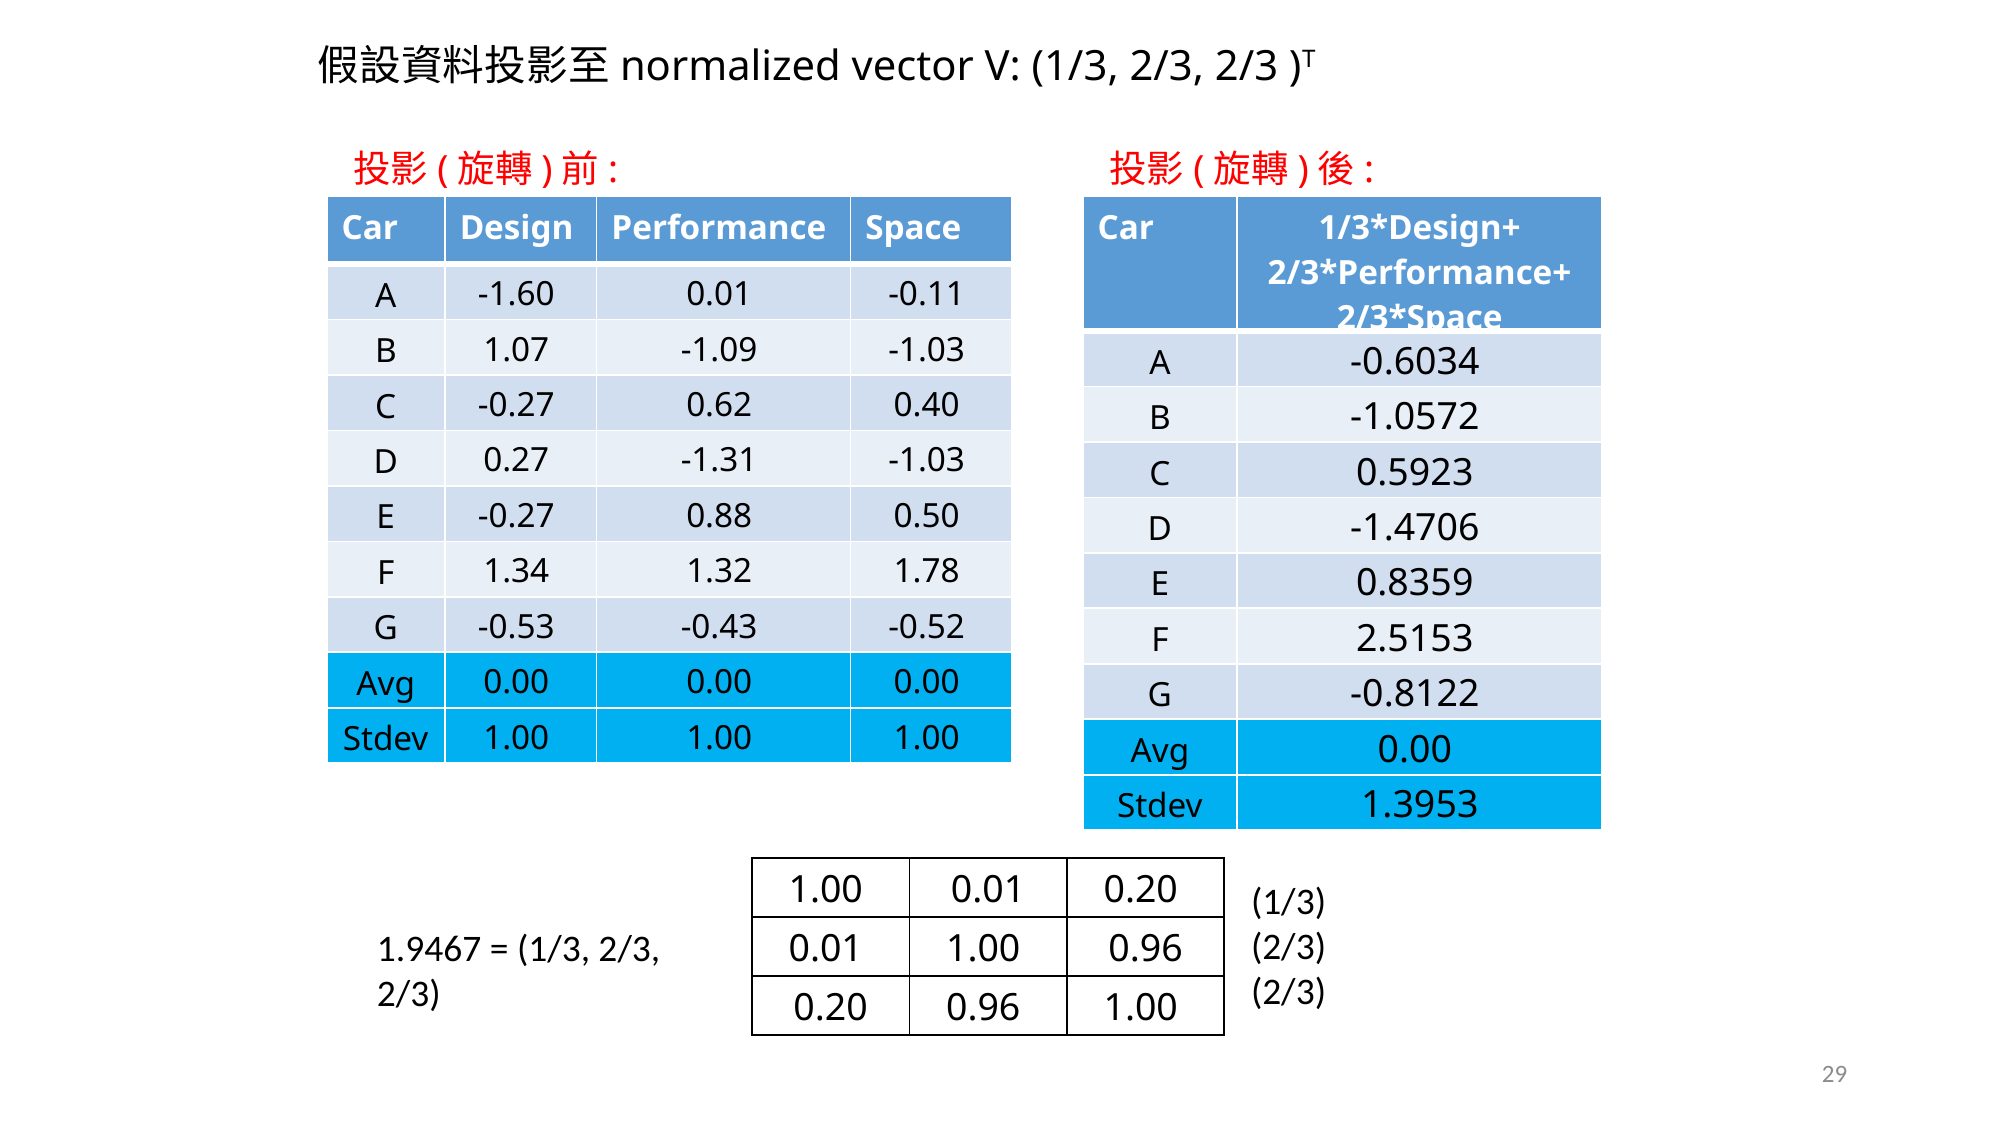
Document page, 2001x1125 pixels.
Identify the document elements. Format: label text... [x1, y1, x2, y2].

table_cell -0.43 [597, 598, 850, 651]
table_cell 0.01 [753, 918, 909, 975]
table_cell G [328, 598, 444, 651]
text_box (1/3) (2/3) (2/3) [1236, 869, 1355, 1020]
table_cell F [1084, 609, 1236, 663]
text_box 1.9467 = (1/3, 2/3, 2/3) [362, 916, 741, 1022]
table_cell -1.60 [446, 267, 596, 319]
table_cell -1.4706 [1238, 498, 1601, 552]
table_cell 1.32 [597, 542, 850, 596]
table_cell 0.5923 [1238, 443, 1601, 497]
table_cell -0.8122 [1238, 665, 1601, 718]
table_header Car [1084, 197, 1236, 328]
table_cell 1.3953 [1238, 776, 1601, 829]
table_cell 0.96 [1068, 918, 1223, 975]
table_cell -1.31 [597, 431, 850, 485]
table_cell 1.34 [446, 542, 596, 596]
table_cell C [1084, 443, 1236, 497]
table_cell -1.03 [851, 320, 1011, 374]
table_header Space [851, 197, 1011, 261]
table_cell 0.00 [446, 653, 596, 707]
table_cell -1.09 [597, 320, 850, 374]
table_cell 1.00 [910, 918, 1066, 975]
table_cell A [1084, 334, 1236, 386]
table_cell -0.52 [851, 598, 1011, 651]
table_cell B [1084, 387, 1236, 441]
table_cell D [328, 431, 444, 485]
table_cell G [1084, 665, 1236, 718]
table_cell 1.00 [851, 709, 1011, 762]
text_box 投影(旋轉)後: [1094, 137, 1449, 197]
table_cell 0.00 [851, 653, 1011, 707]
table_cell E [1084, 554, 1236, 607]
table_header Performance [597, 197, 850, 261]
table_cell C [328, 376, 444, 430]
table_cell F [328, 542, 444, 596]
table_cell -0.6034 [1238, 334, 1601, 386]
table_cell 0.27 [446, 431, 596, 485]
table_cell 0.01 [597, 267, 850, 319]
table_cell 0.00 [1238, 720, 1601, 774]
table_header 0.20 [1068, 859, 1223, 916]
table_cell 0.8359 [1238, 554, 1601, 607]
table_cell -0.53 [446, 598, 596, 651]
table_cell 0.20 [753, 977, 909, 1034]
table_header Car [328, 197, 444, 261]
table_cell A [328, 267, 444, 319]
table_cell -1.0572 [1238, 387, 1601, 441]
table_cell Avg [1084, 720, 1236, 774]
table_cell 0.00 [597, 653, 850, 707]
table_cell 1.00 [1068, 977, 1223, 1034]
text_box 投影(旋轉)前: [338, 137, 693, 197]
table_cell D [1084, 498, 1236, 552]
table_header 1.00 [753, 859, 909, 916]
table_cell -0.27 [446, 487, 596, 541]
table_cell 0.40 [851, 376, 1011, 430]
table_header 1/3*Design+ 2/3*Performance+ 2/3*Space [1238, 197, 1601, 328]
table_cell -0.11 [851, 267, 1011, 319]
table_cell 0.96 [910, 977, 1066, 1034]
table_cell 0.62 [597, 376, 850, 430]
table_cell -1.03 [851, 431, 1011, 485]
table_cell 1.00 [446, 709, 596, 762]
table_cell 1.78 [851, 542, 1011, 596]
table_cell 2.5153 [1238, 609, 1601, 663]
table_cell Stdev [328, 709, 444, 762]
table_cell 0.88 [597, 487, 850, 541]
table_cell Avg [328, 653, 444, 707]
table_header Design [446, 197, 596, 261]
table_cell 1.07 [446, 320, 596, 374]
table_header 0.01 [910, 859, 1066, 916]
table_cell 1.00 [597, 709, 850, 762]
text_box 假設資料投影至normalized vector V: (1/3, 2/3, 2/3 )T [303, 30, 1367, 96]
table_cell 0.50 [851, 487, 1011, 541]
table_cell E [328, 487, 444, 541]
table_cell -0.27 [446, 376, 596, 430]
table_cell B [328, 320, 444, 374]
slide_number 29 [1412, 1042, 1863, 1103]
table_cell Stdev [1084, 776, 1236, 829]
